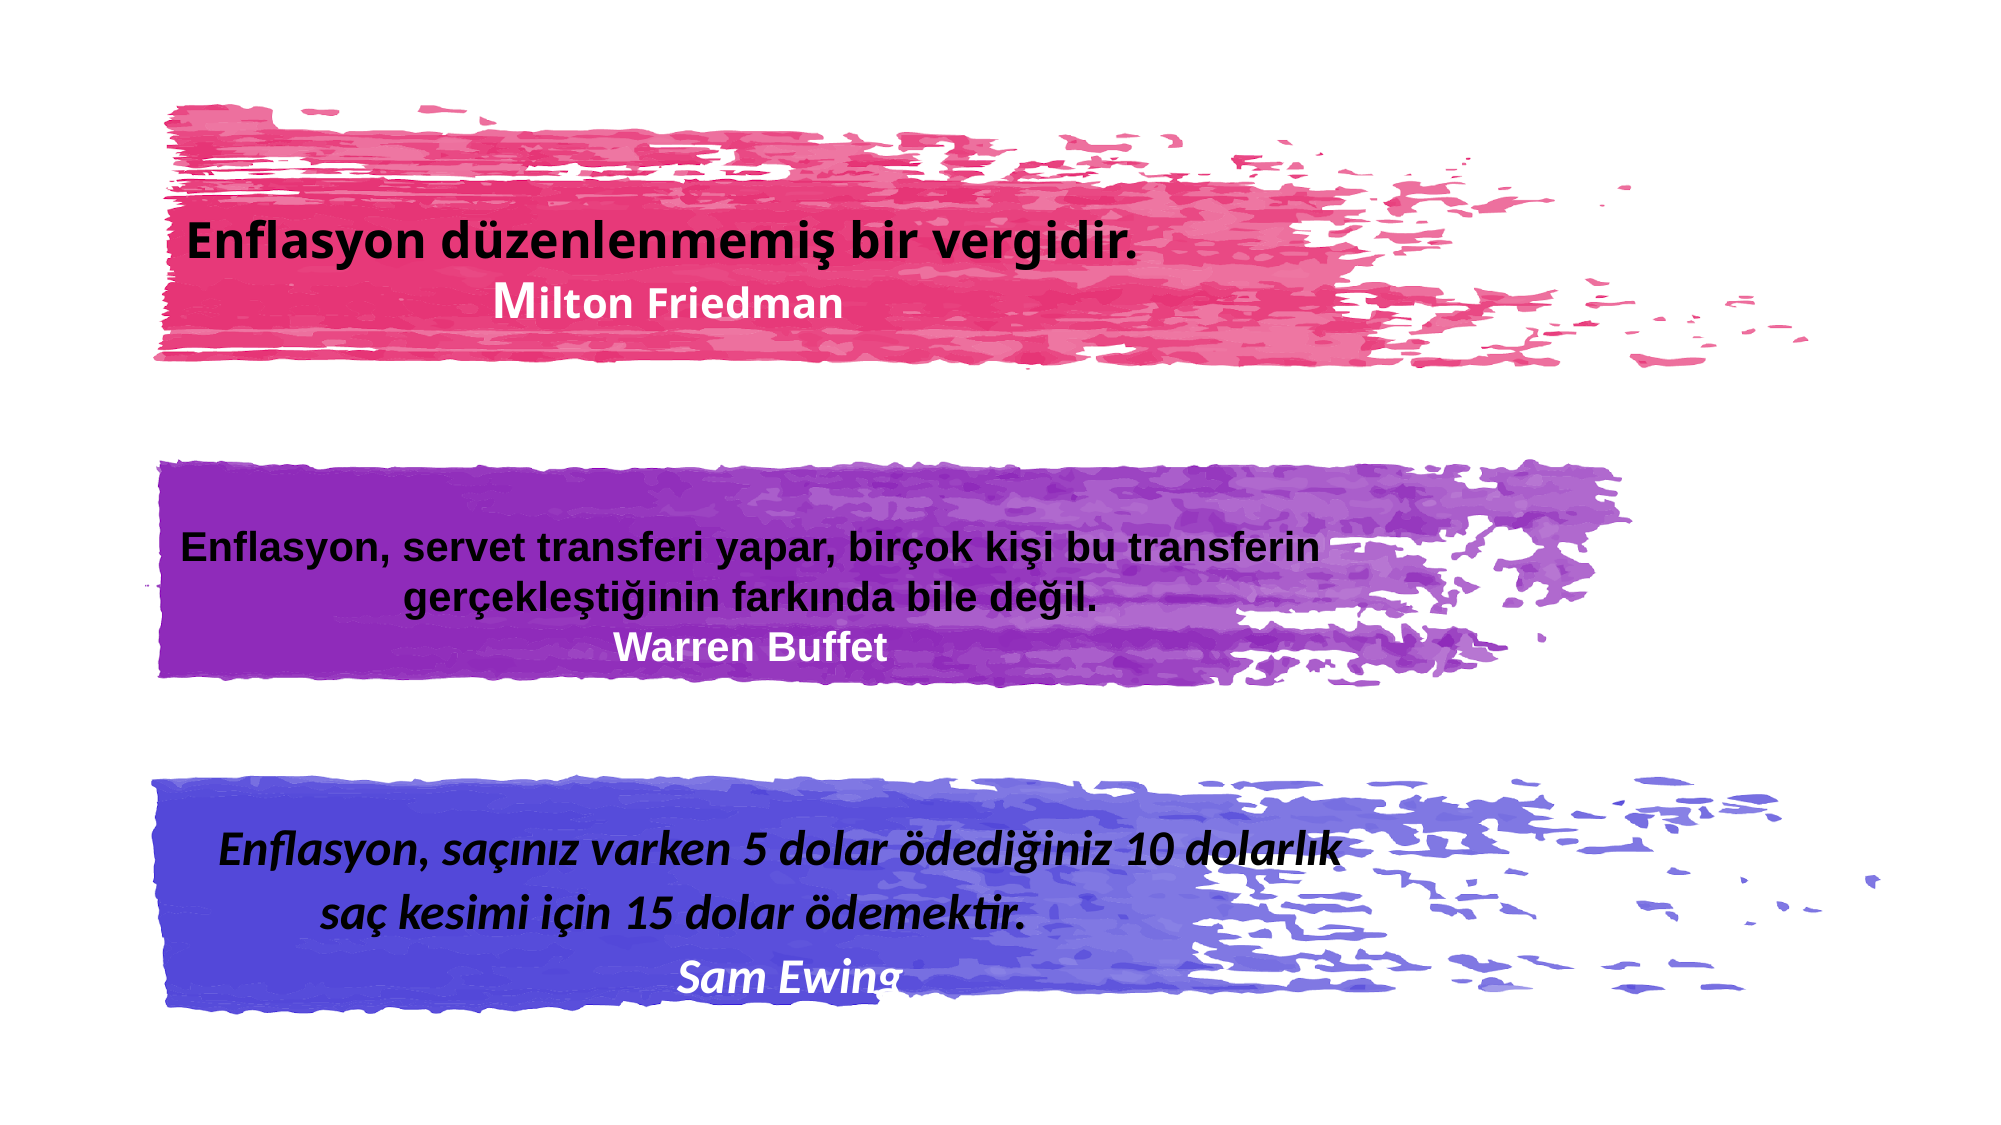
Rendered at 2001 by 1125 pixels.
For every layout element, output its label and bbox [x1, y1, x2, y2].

picture [57, 72, 1881, 1052]
